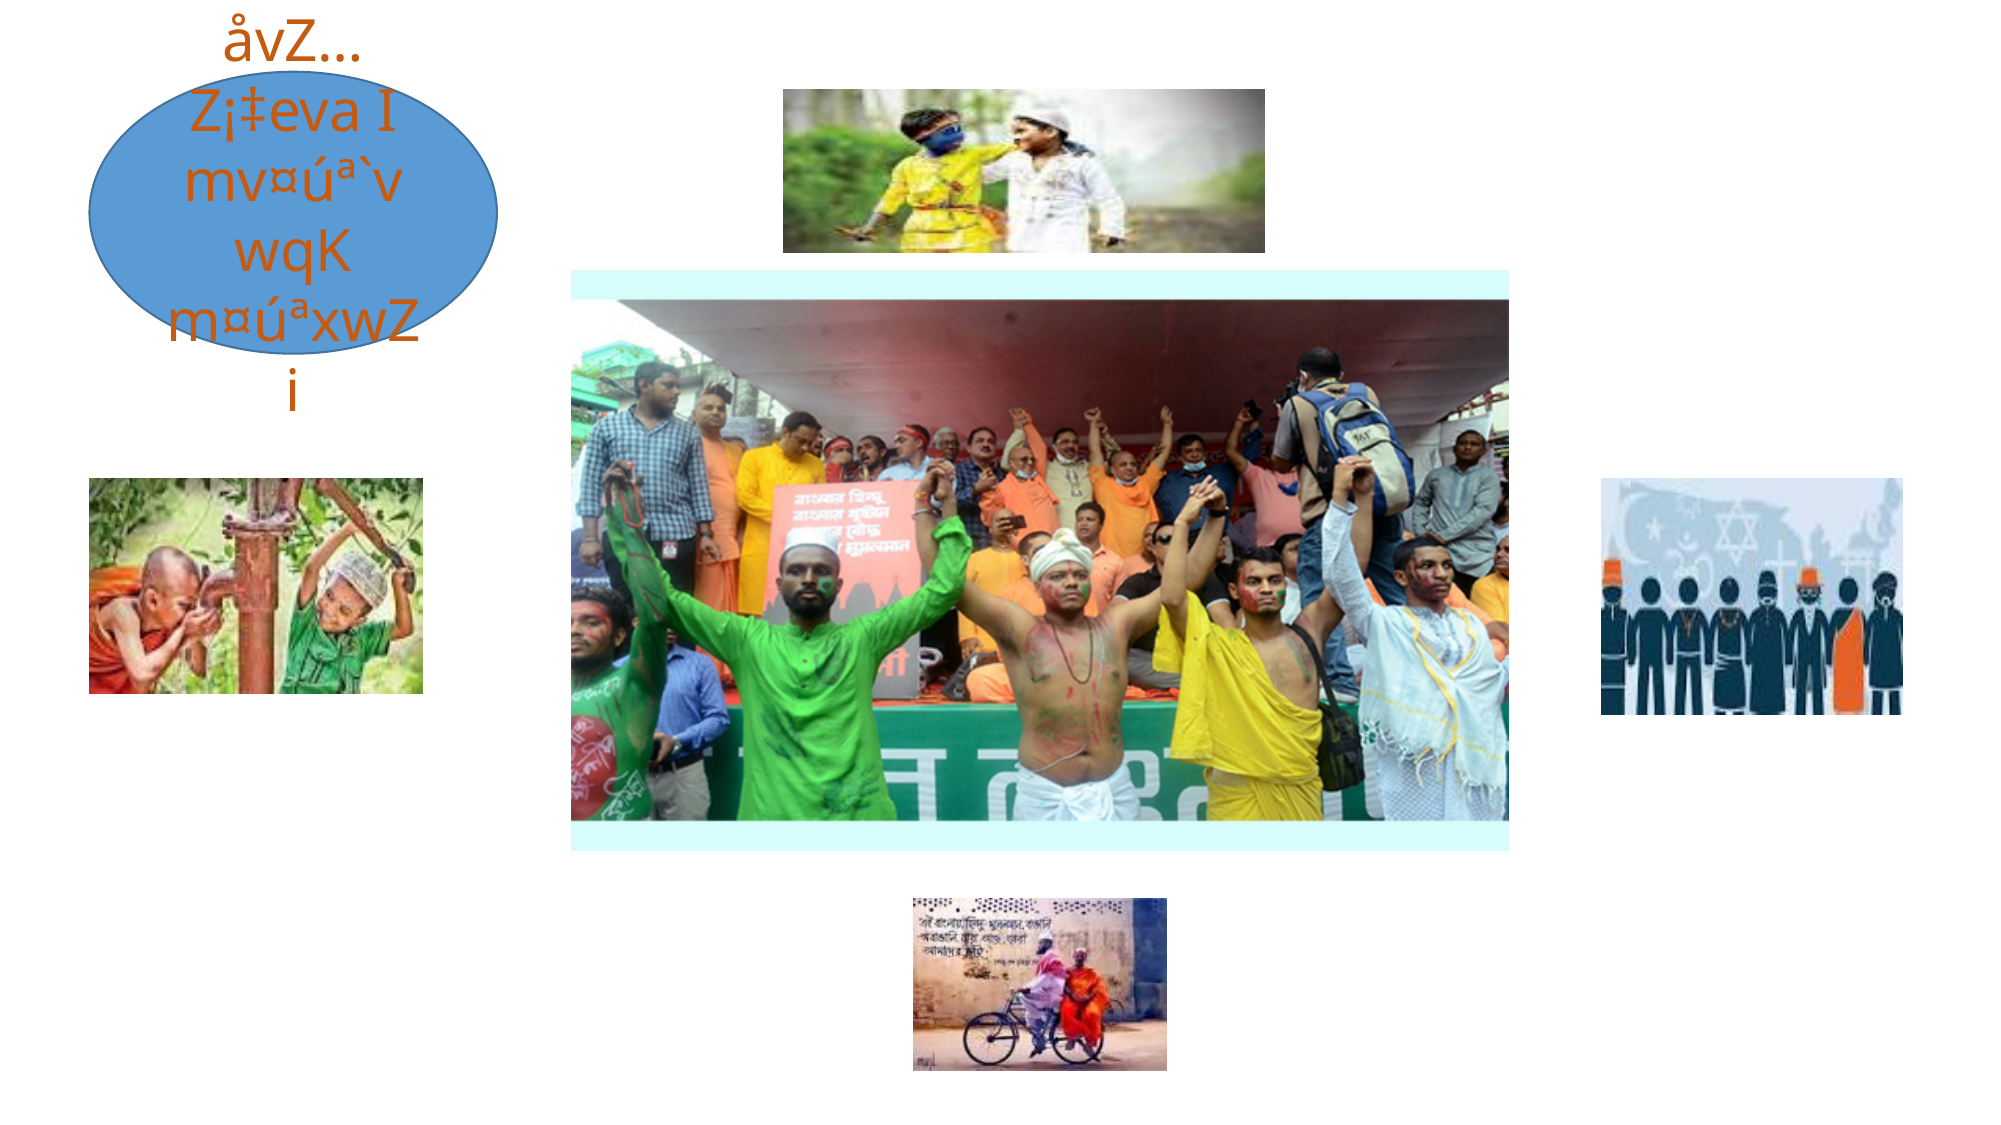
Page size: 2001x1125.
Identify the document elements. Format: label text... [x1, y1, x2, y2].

picture [570, 270, 1509, 851]
picture [783, 89, 1265, 253]
picture [1601, 478, 1903, 715]
picture [89, 478, 423, 694]
text_box åvZ…Z¡‡eva I mv¤úª`vwqK m¤úªxwZi [88, 70, 498, 355]
picture [913, 898, 1167, 1071]
picture [1756, 671, 1760, 685]
